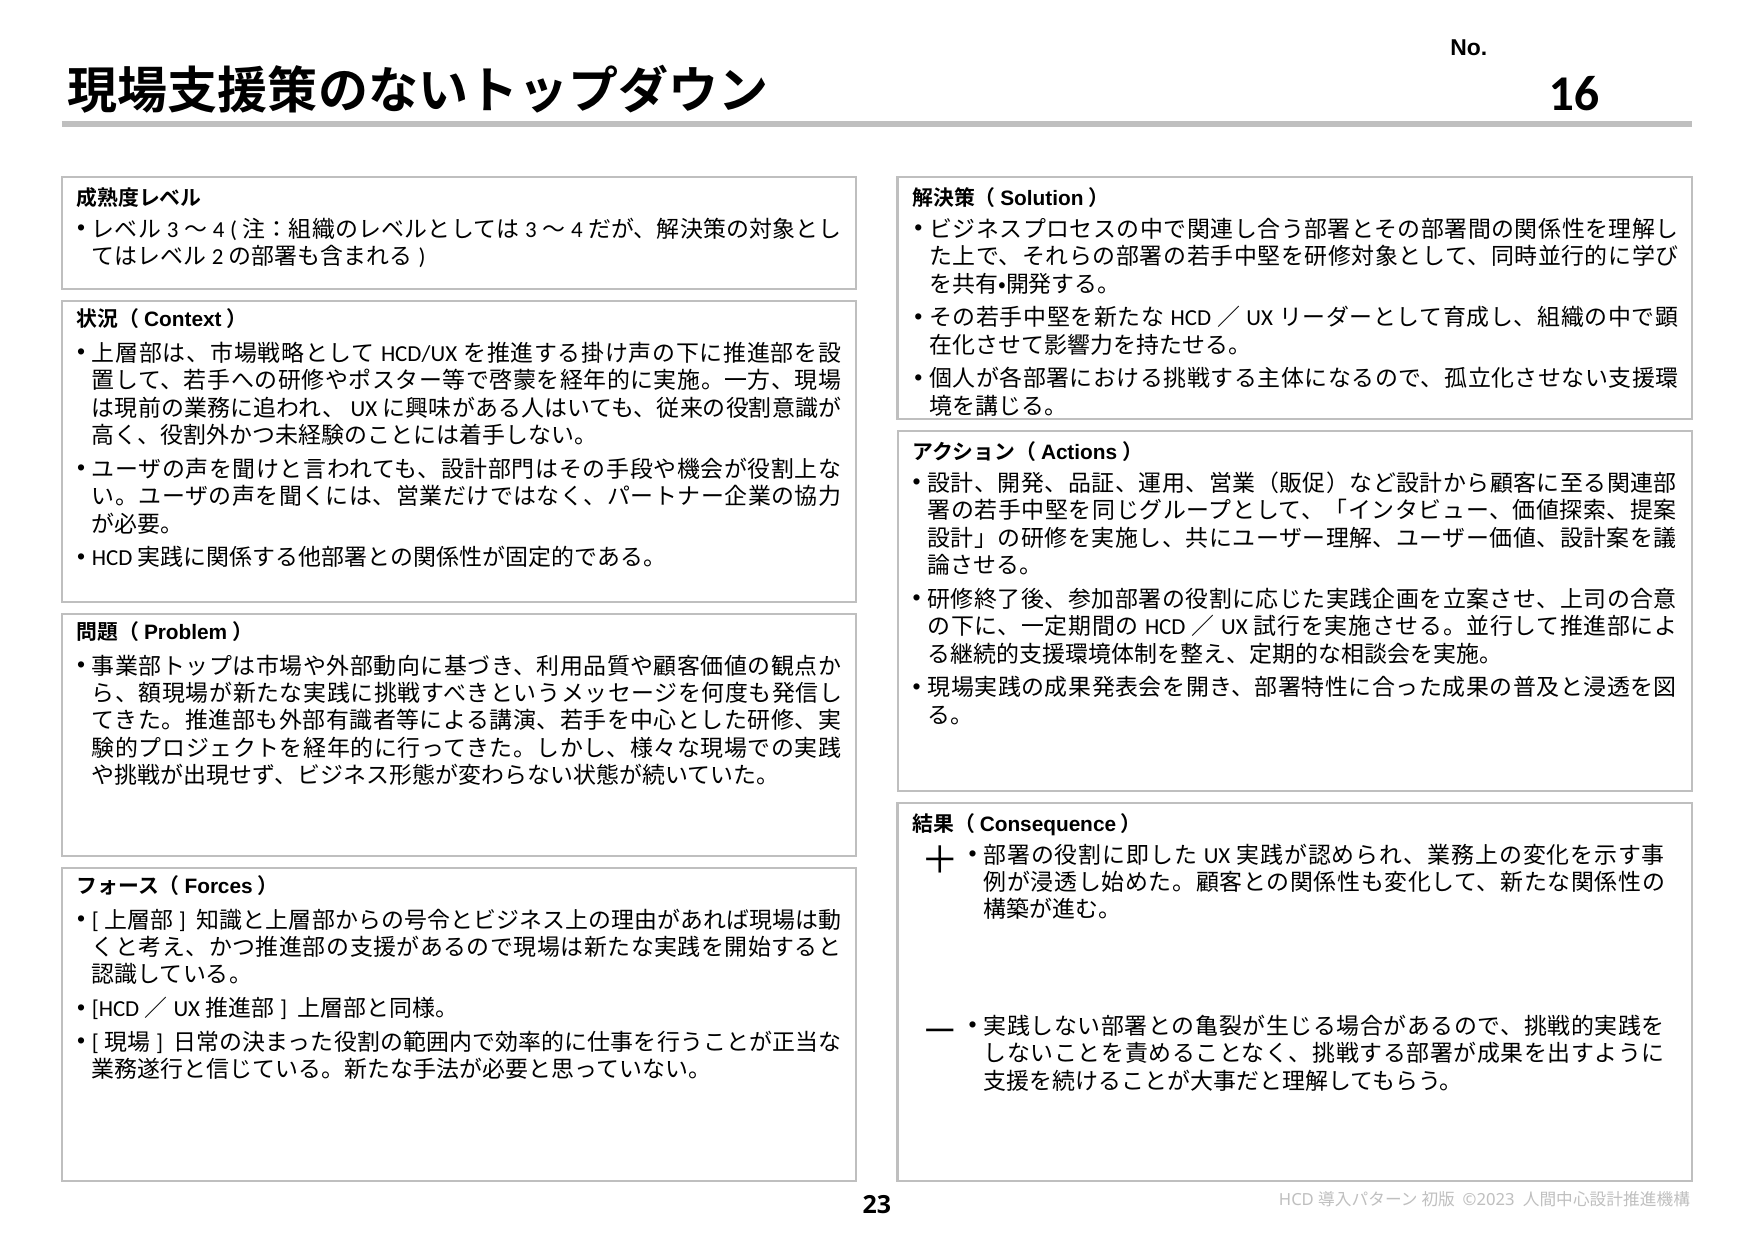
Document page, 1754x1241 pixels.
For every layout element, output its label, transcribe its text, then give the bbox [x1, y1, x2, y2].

list 事業部トップは市場や外部動向に基づき、利用品質や顧客価値の観点から、額現場が新たな実践に挑戦すべきというメッセージを何度も発信してきた。推進部も外部有識者等による講演、若手を中心とした研修、実験的プロジェクトを経年的に行ってきた。しかし、様々な現場での実践や挑戦が出現せず、ビジネス形態が変わらない状態が続いていた。 [62, 643, 857, 721]
list 部署の役割に即したUX実践が認められ、業務上の変化を示す事例が浸透し始めた。顧客との関係性も変化して、新たな関係性の構築が進む。 [953, 832, 1681, 910]
slide_number 23 [679, 1181, 1075, 1217]
list [上層部] 知識と上層部からの号令とビジネス上の理由があれば現場は動くと考え、かつ推進部の支援があるので現場は新たな実践を開始すると認識している。 [HCD／UX推進部] 上層部と同様。 [現場] 日常の決まった役割の範囲内で効率的に仕事を行うことが正当な業務遂行と信じている。新たな手法が必要と思っていない。 [62, 897, 857, 975]
list 実践しない部署との亀裂が生じる場合があるので、挑戦的実践をしないことを責めることなく、挑戦する部署が成果を出すように支援を続けることが大事だと理解してもらう。 [953, 1003, 1681, 1081]
list レベル3〜4 (注：組織のレベルとしては3〜4だが、解決策の対象としてはレベル2の部署も含まれる) [62, 206, 857, 284]
list 16 [1455, 52, 1692, 59]
list ビジネスプロセスの中で関連し合う部署とその部署間の関係性を理解した上で、それらの部署の若手中堅を研修対象として、同時並行的に学びを共有・開発する。 その若手中堅を新たなHCD／UXリーダーとして育成し、組織の中で顕在化させて影響力を持たせる。 個人が各部署における挑戦する主体になるので、孤立化させない支援環境を講じる。 [899, 206, 1694, 927]
title 現場支援策のないトップダウン [62, 59, 1692, 148]
list 設計、開発、品証、運用、営業（販促）など設計から顧客に至る関連部署の若手中堅を同じグループとして、「インタビュー、価値探索、提案設計」の研修を実施し、共にユーザー理解、ユーザー価値、設計案を議論させる。 研修終了後、参加部署の役割に応じた実践企画を立案させ、上司の合意の下に、一定期間のHCD／UX試行を実施させる。並行して推進部による継続的支援環境体制を整え、定期的な相談会を実施。 現場実践の成果発表会を開き、部署特性に合った成果の普及と浸透を図る。 [897, 460, 1692, 538]
list 上層部は、市場戦略としてHCD/UXを推進する掛け声の下に推進部を設置して、若手への研修やポスター等で啓蒙を経年的に実施。一方、現場は現前の業務に追われ、UXに興味がある人はいても、従来の役割意識が高く、役割外かつ未経験のことには着手しない。 ユーザの声を聞けと言われても、設計部門はその手段や機会が役割上ない。ユーザの声を聞くには、営業だけではなく、パートナー企業の協力が必要。 HCD実践に関係する他部署との関係性が固定的である。 [62, 330, 857, 408]
